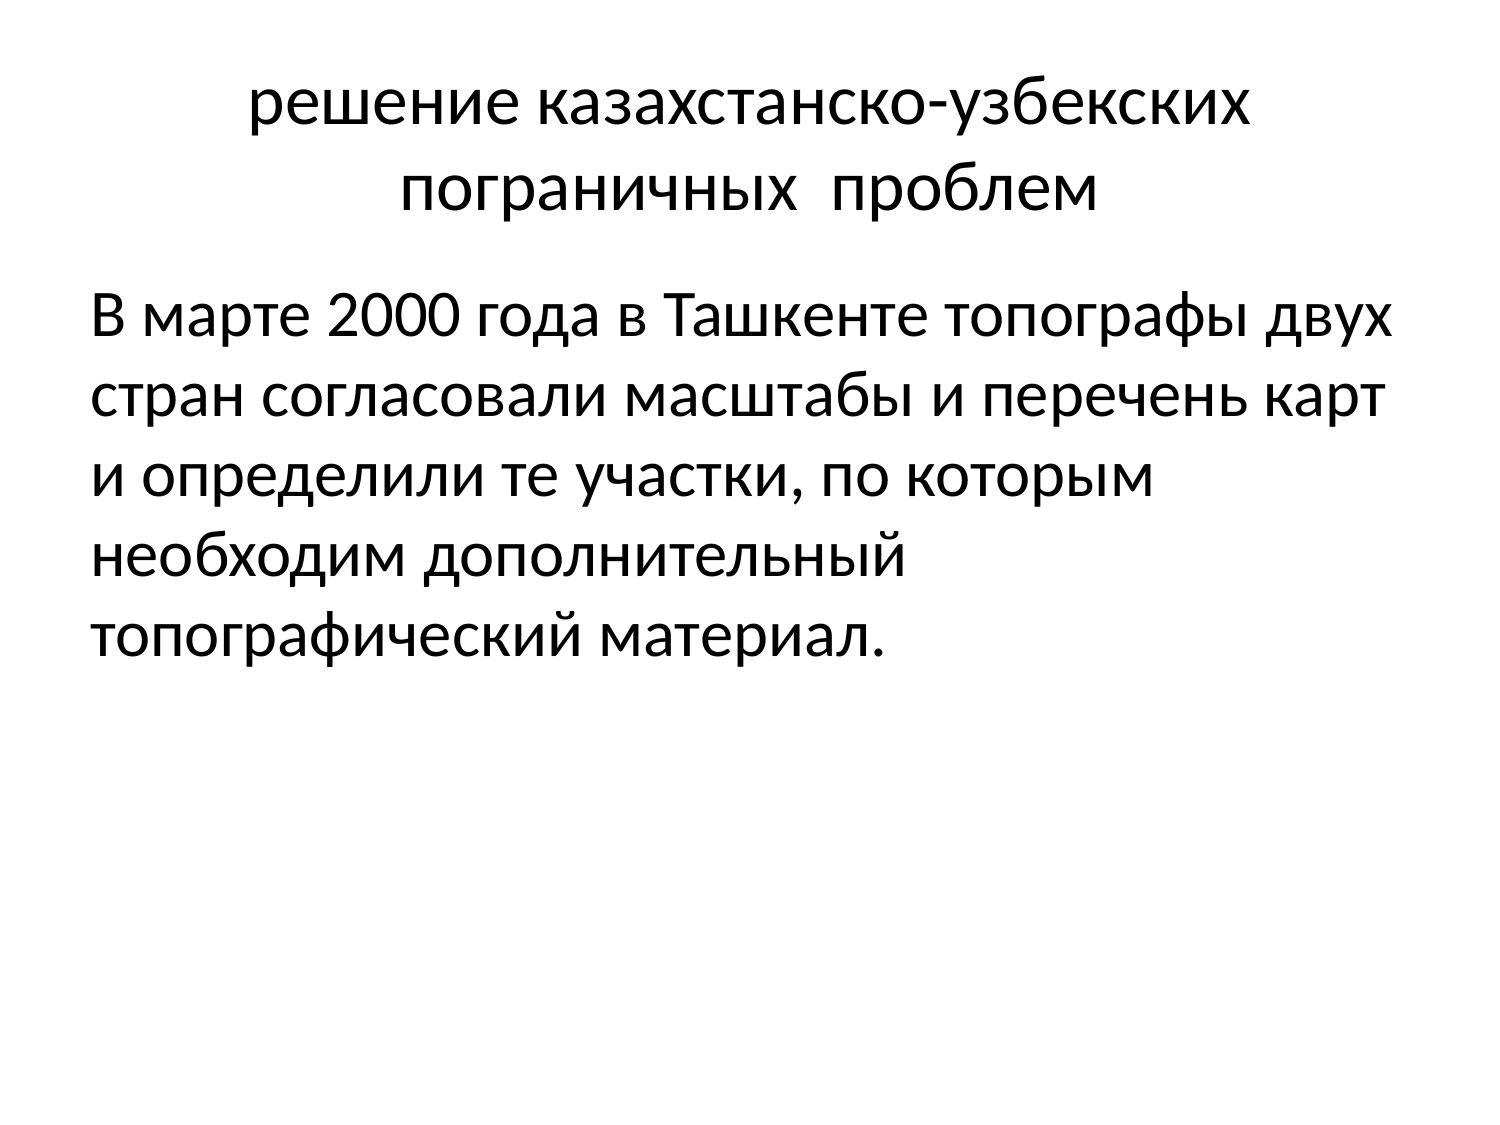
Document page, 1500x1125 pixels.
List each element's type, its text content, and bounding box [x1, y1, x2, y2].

title решение казахстанско-узбекских пограничных проблем [75, 45, 1425, 233]
list В марте 2000 года в Ташкенте топографы двух стран согласовали масштабы и перечень карт и определили те участки, по которым необходим дополнительный топографический материал. [75, 262, 1425, 1005]
